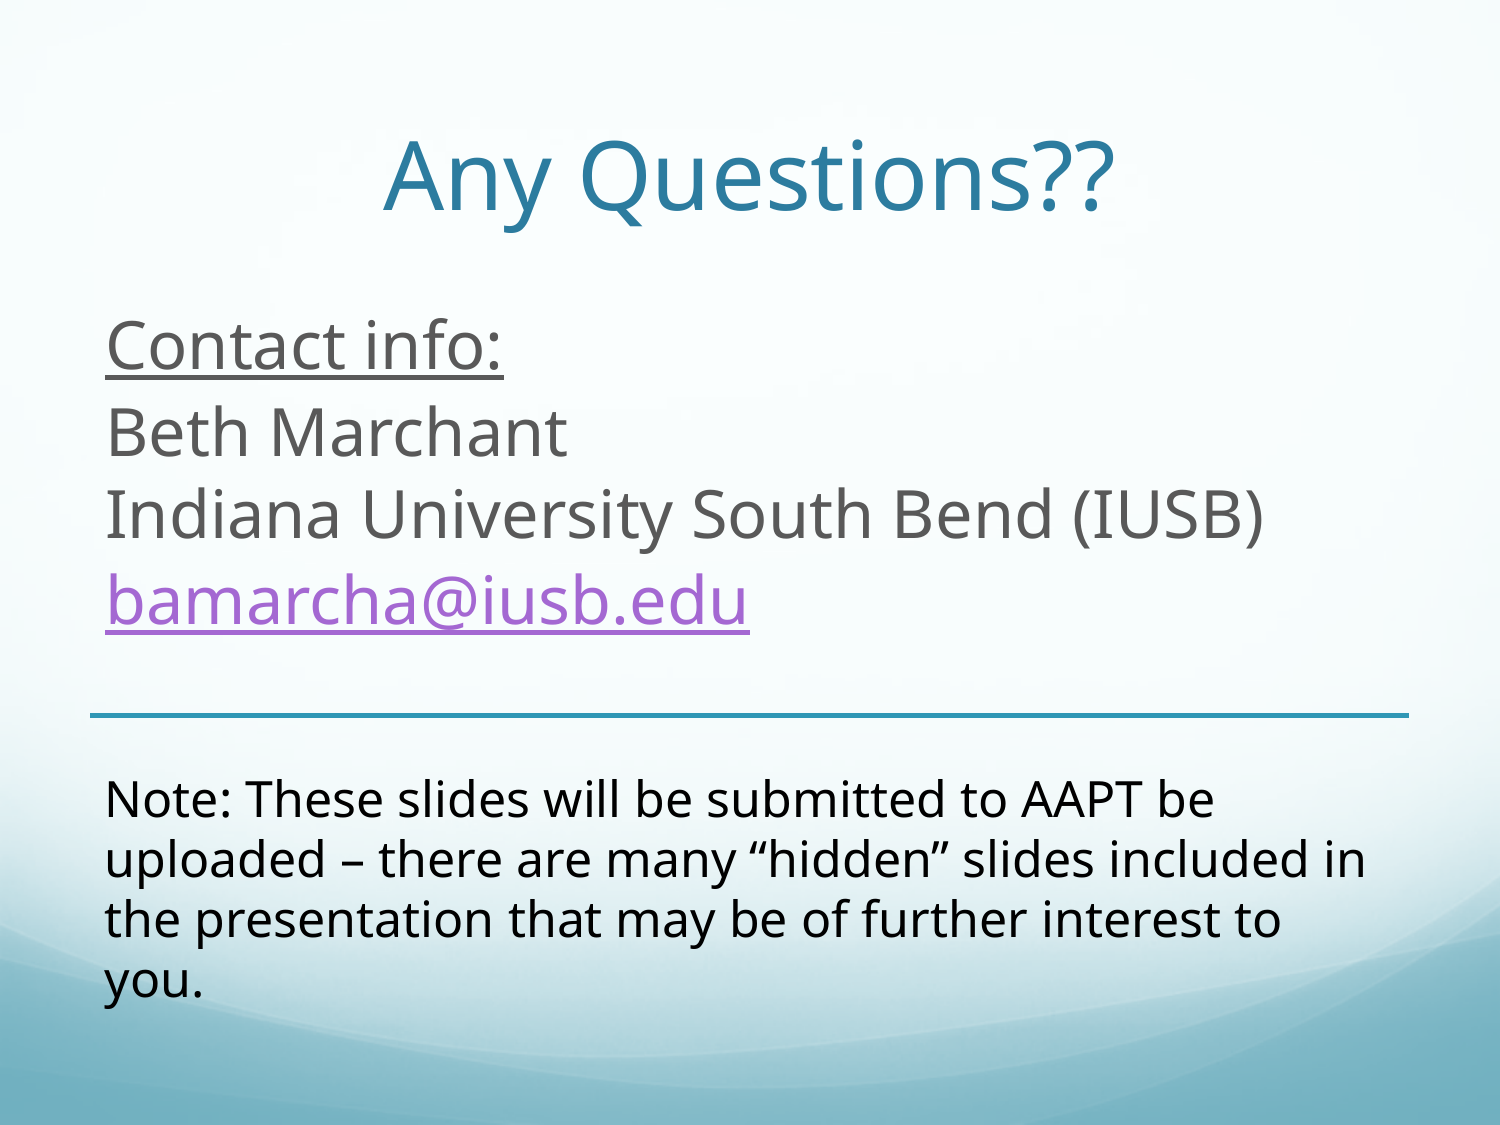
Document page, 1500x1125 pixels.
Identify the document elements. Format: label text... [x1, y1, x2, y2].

list Contact info: Beth Marchant Indiana University South Bend (IUSB) bamarcha@iusb.edu [90, 295, 1410, 678]
title Any Questions?? [90, 17, 1410, 237]
text_box Note: These slides will be submitted to AAPT be uploaded – there are many “hidden” slides included in the presentation that may be of further interest to you. [90, 760, 1410, 1060]
